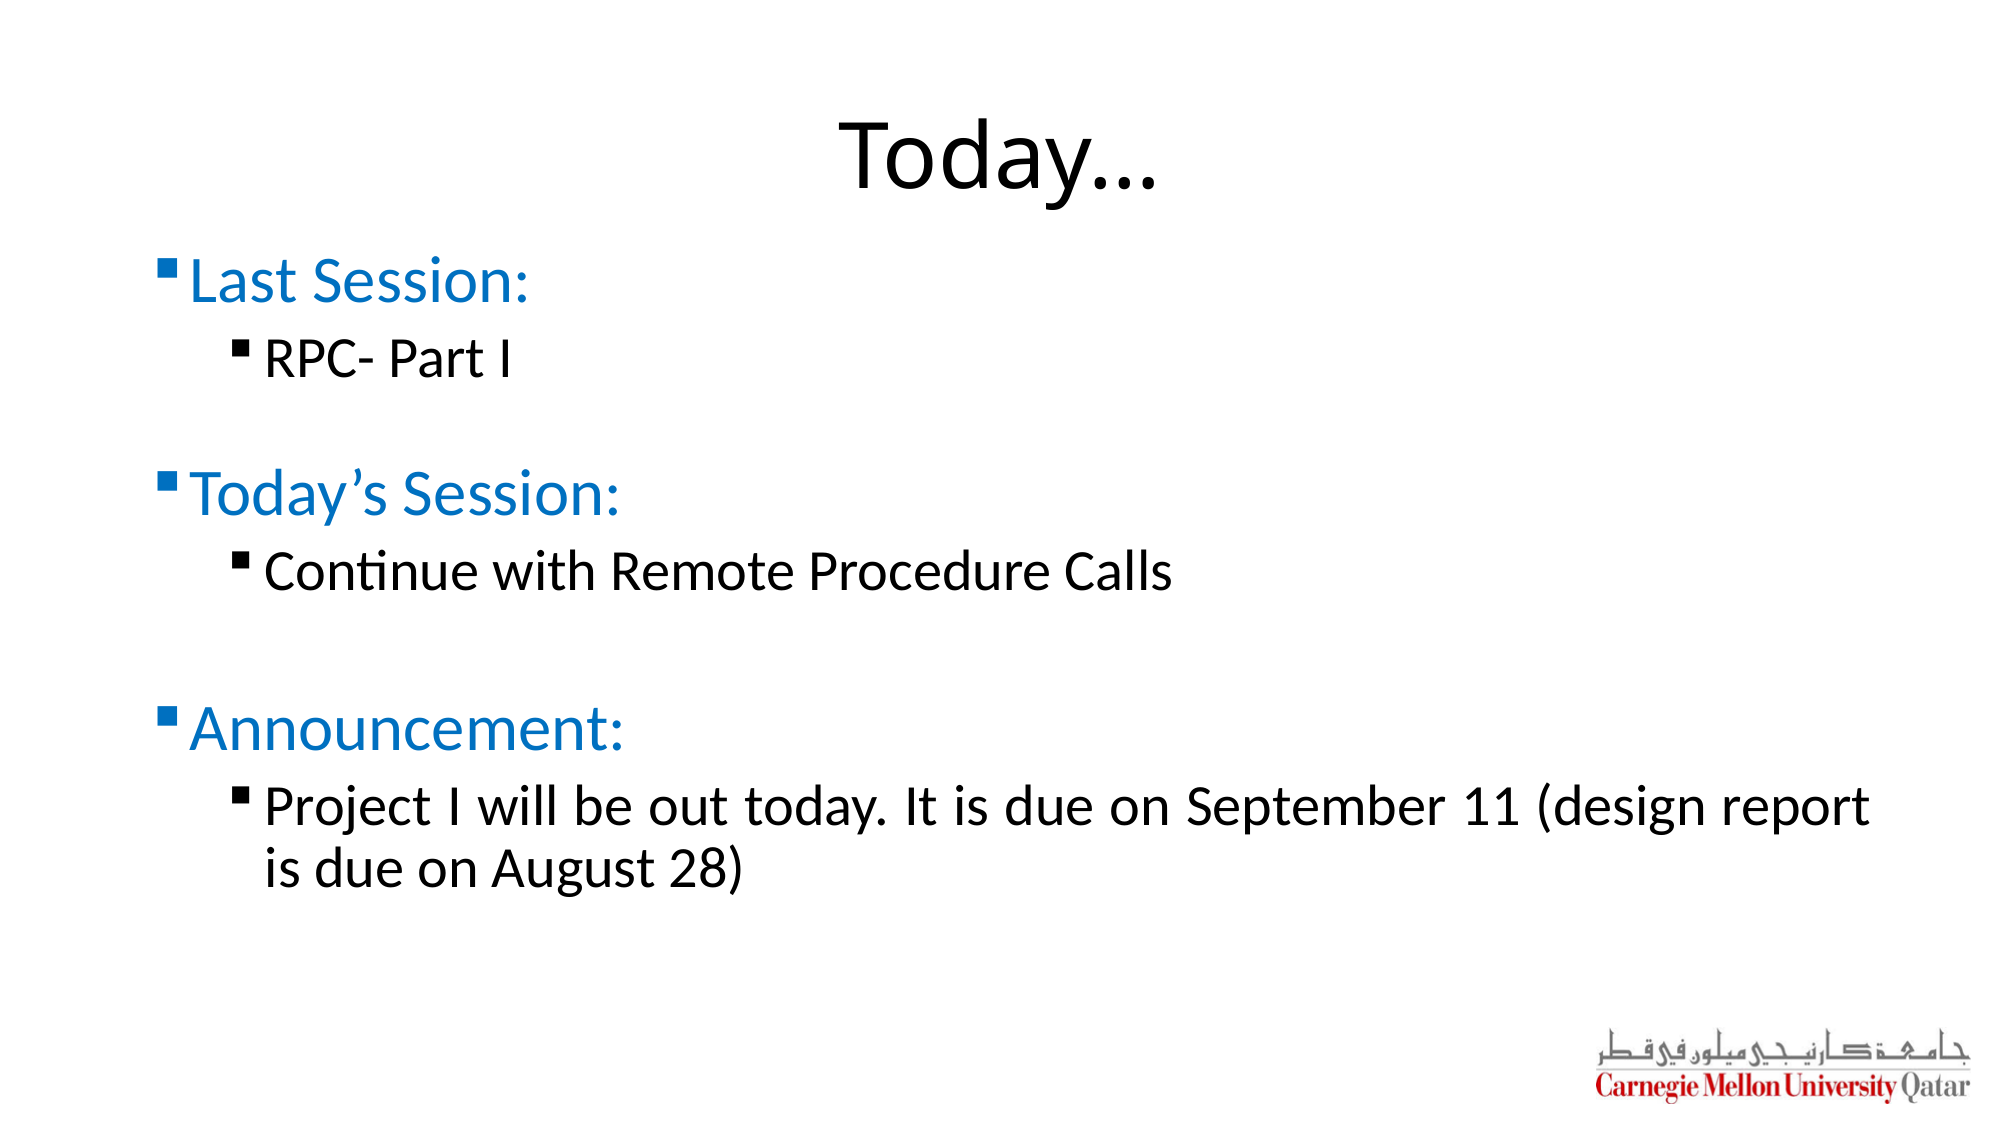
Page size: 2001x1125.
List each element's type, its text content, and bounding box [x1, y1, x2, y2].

title Today… [137, 50, 1863, 237]
list Last Session: RPC- Part I Today’s Session: Continue with Remote Procedure Calls Announcement: Project I will be out today. It is due on September 11 (design report is due on August 28) [137, 237, 1888, 1025]
picture [1596, 1027, 1971, 1104]
